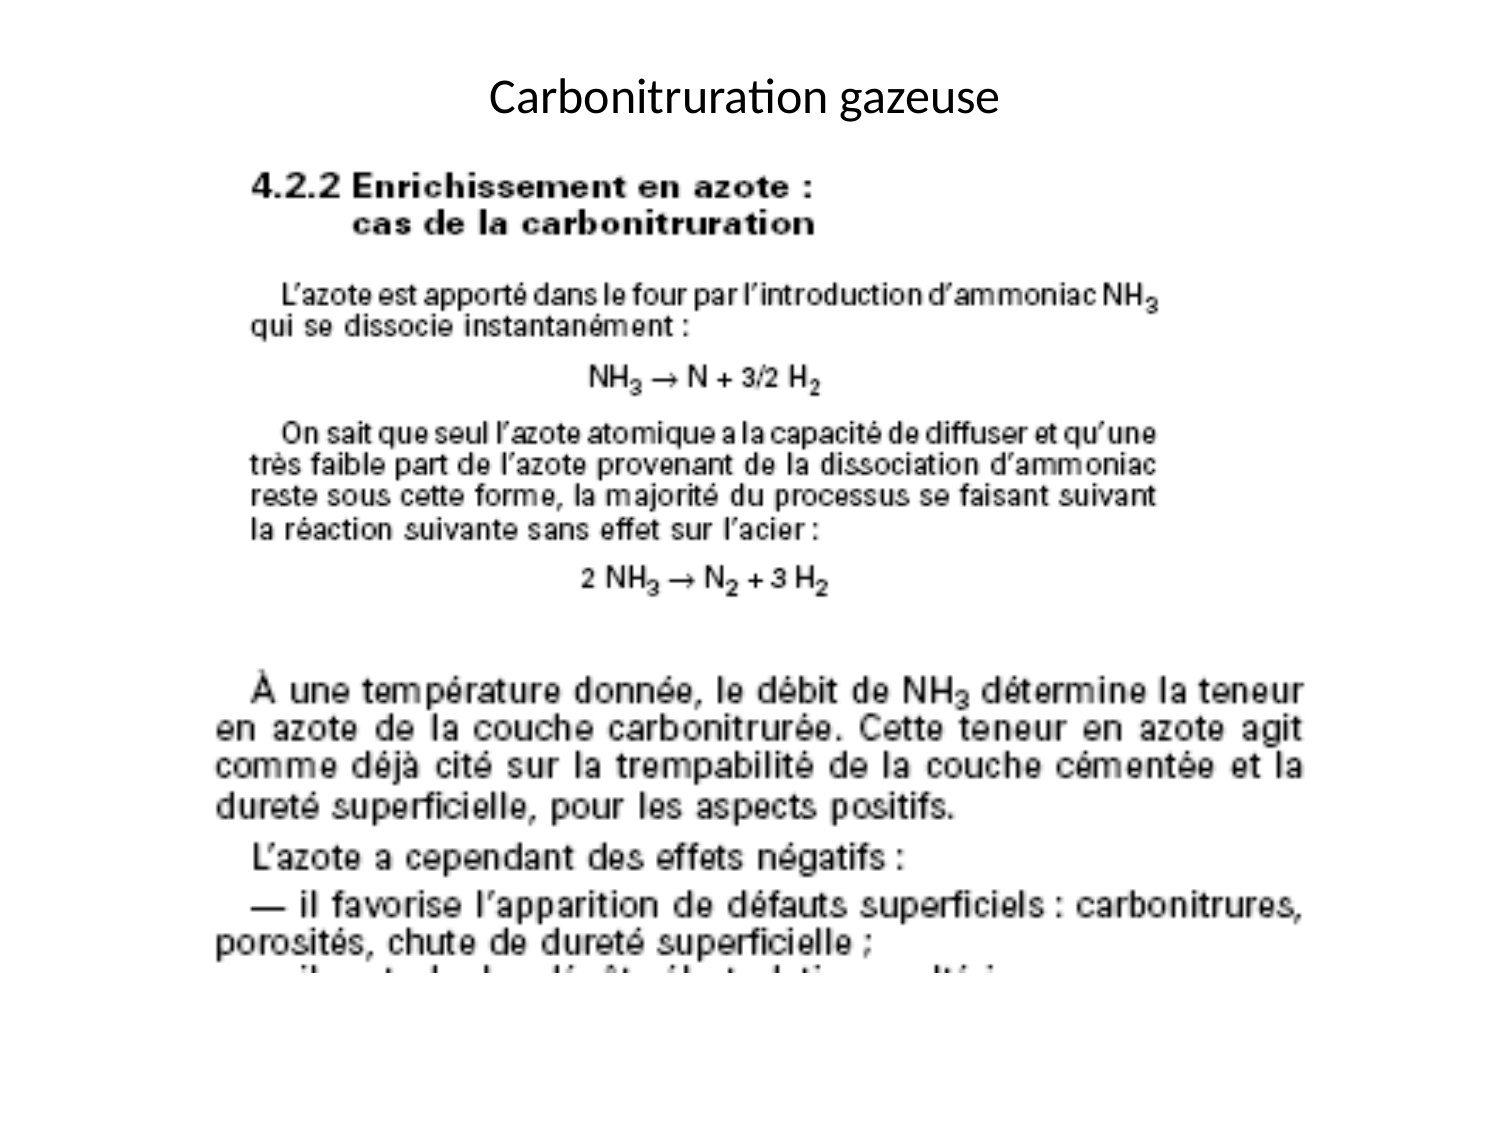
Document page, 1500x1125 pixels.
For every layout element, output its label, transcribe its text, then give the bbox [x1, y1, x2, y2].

picture [163, 667, 1339, 973]
title Carbonitruration gazeuse [70, 46, 1421, 141]
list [222, 128, 1168, 617]
